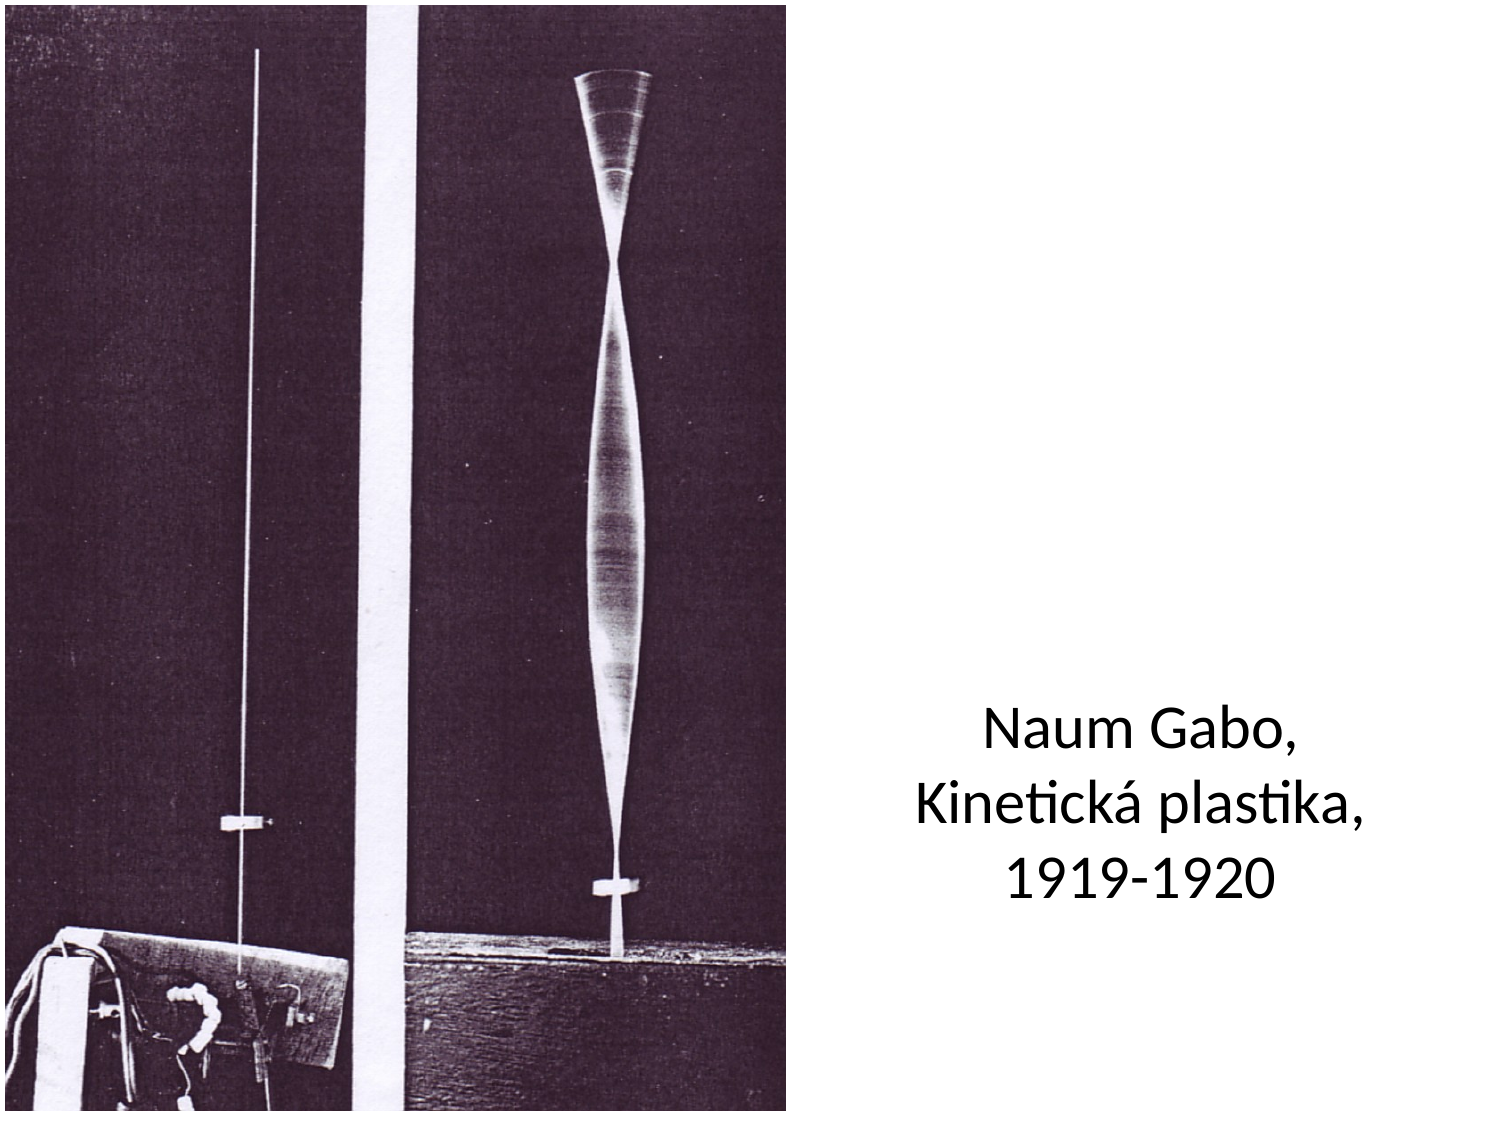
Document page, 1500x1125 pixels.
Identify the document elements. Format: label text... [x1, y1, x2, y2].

title Naum Gabo, Kinetická plastika, 1919-1920 [856, 515, 1425, 1083]
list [5, 5, 786, 1112]
